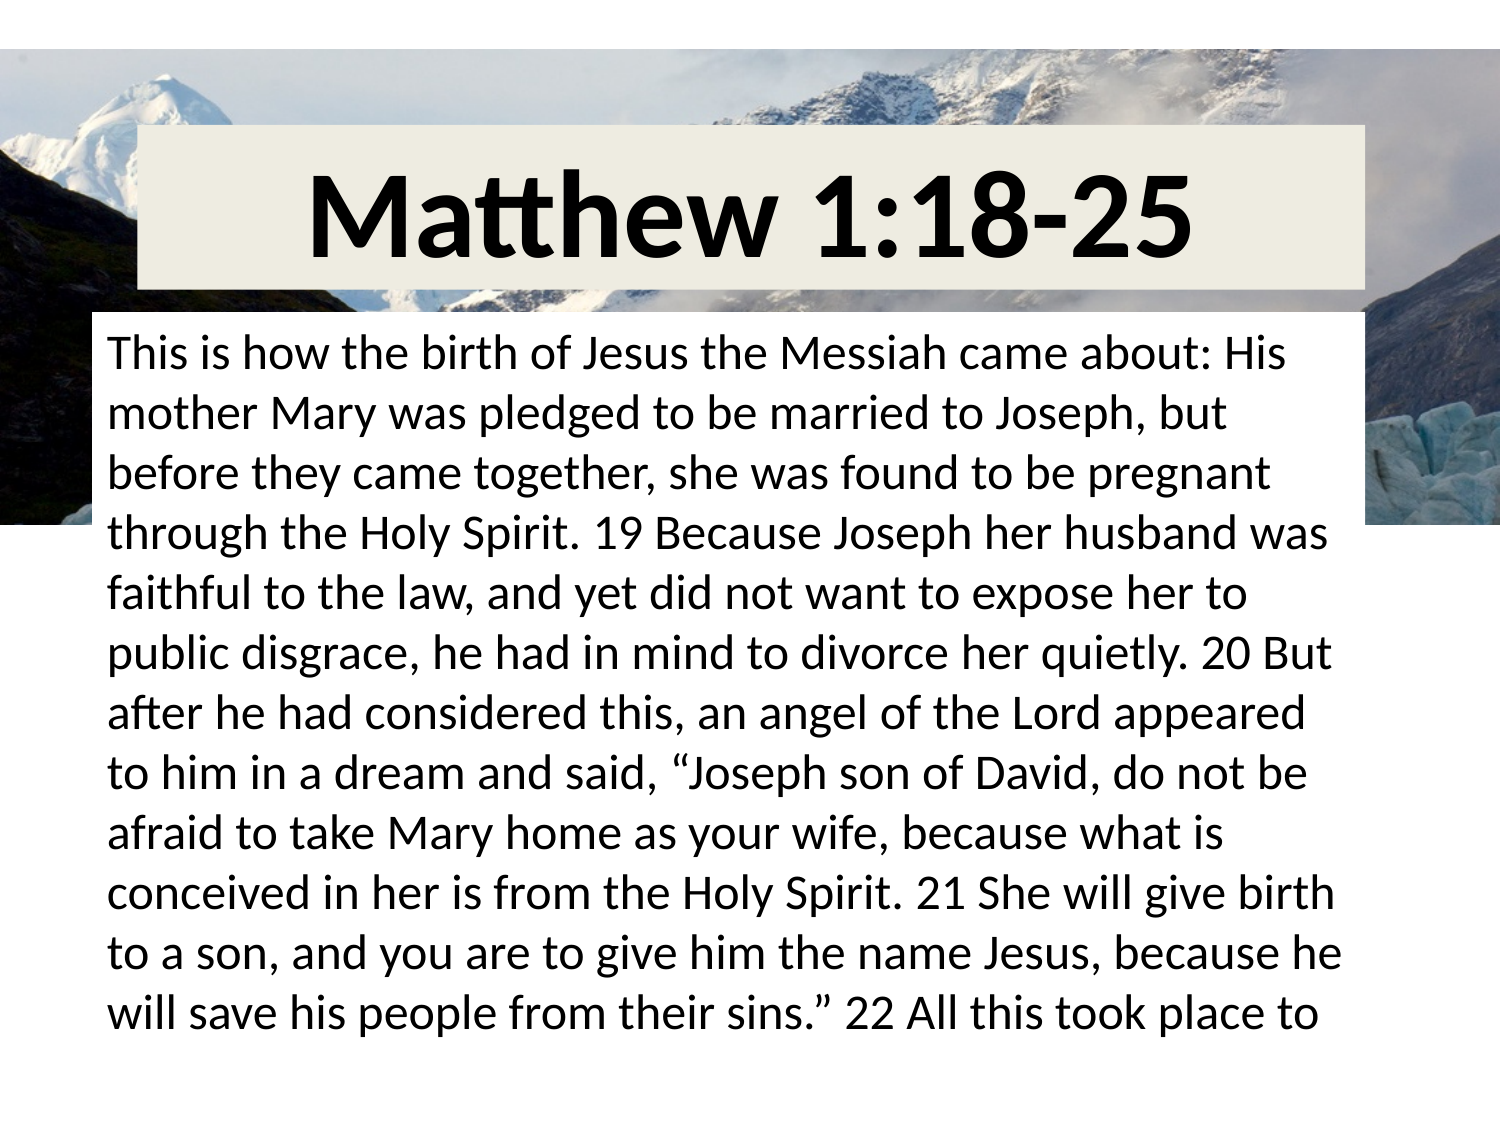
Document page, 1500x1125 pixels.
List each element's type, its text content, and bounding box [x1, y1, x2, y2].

text_box This is how the birth of Jesus the Messiah came about: His mother Mary was pledged to be married to Joseph, but before they came together, she was found to be pregnant through the Holy Spirit. 19 Because Joseph her husband was faithful to the law, and yet did not want to expose her to public disgrace, he had in mind to divorce her quietly. 20 But after he had considered this, an angel of the Lord appeared to him in a dream and said, “Joseph son of David, do not be afraid to take Mary home as your wife, because what is conceived in her is from the Holy Spirit. 21 She will give birth to a son, and you are to give him the name Jesus, because he will save his people from their sins.” 22 All this took place to [92, 534, 1366, 1047]
picture [0, 49, 1500, 526]
